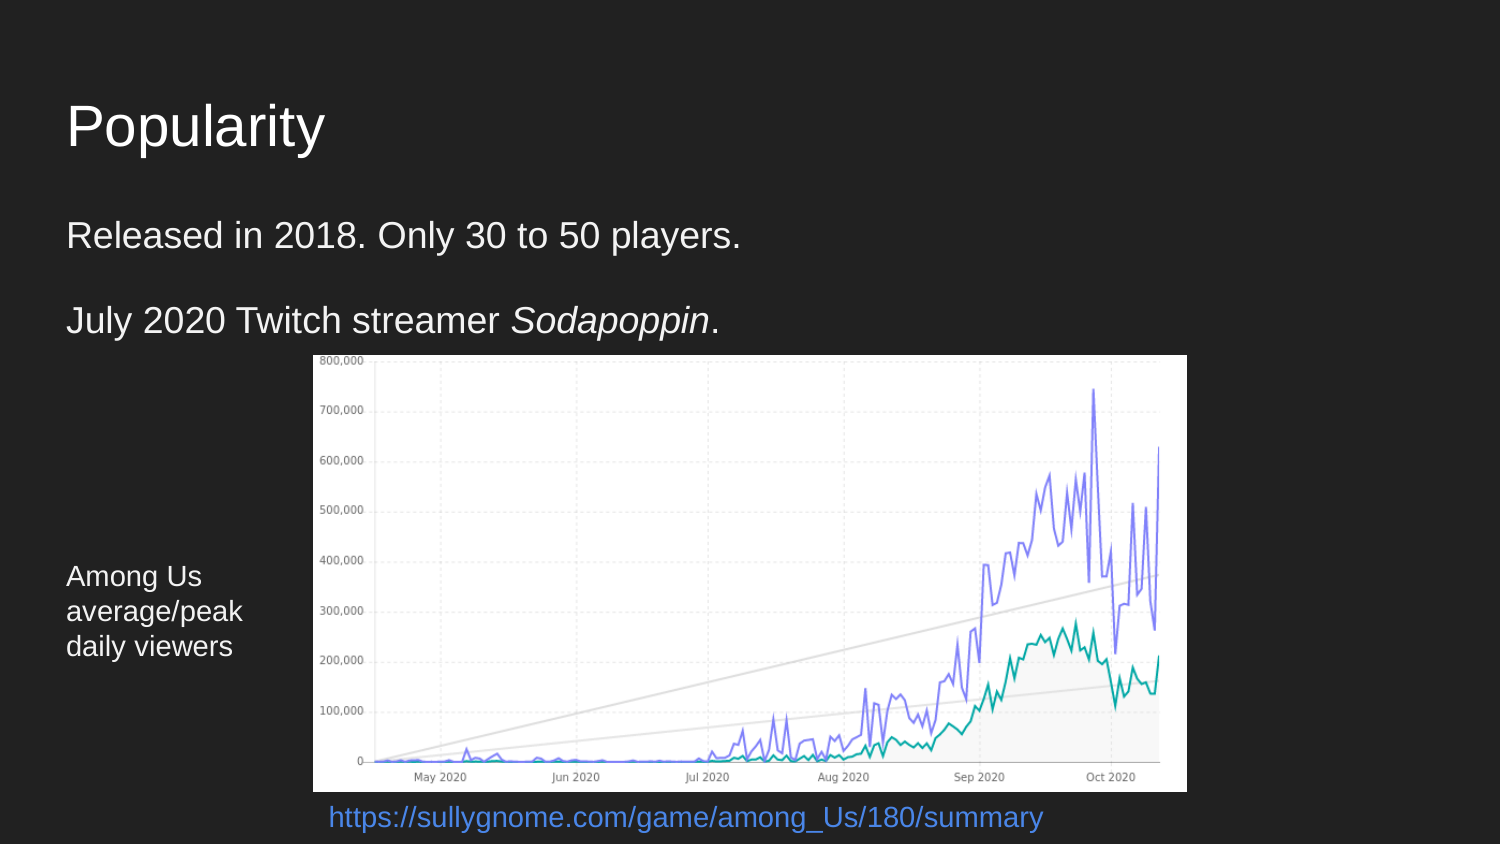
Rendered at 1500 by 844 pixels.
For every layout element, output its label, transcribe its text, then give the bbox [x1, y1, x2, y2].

text_box Among Us average/peak daily viewers [51, 541, 308, 728]
text_box https://sullygnome.com/game/among_Us/180/summary [313, 783, 1410, 836]
list Released in 2018. Only 30 to 50 players. July 2020 Twitch streamer Sodapoppin. [51, 189, 1449, 750]
title Popularity [51, 72, 1449, 167]
picture [313, 355, 1187, 792]
